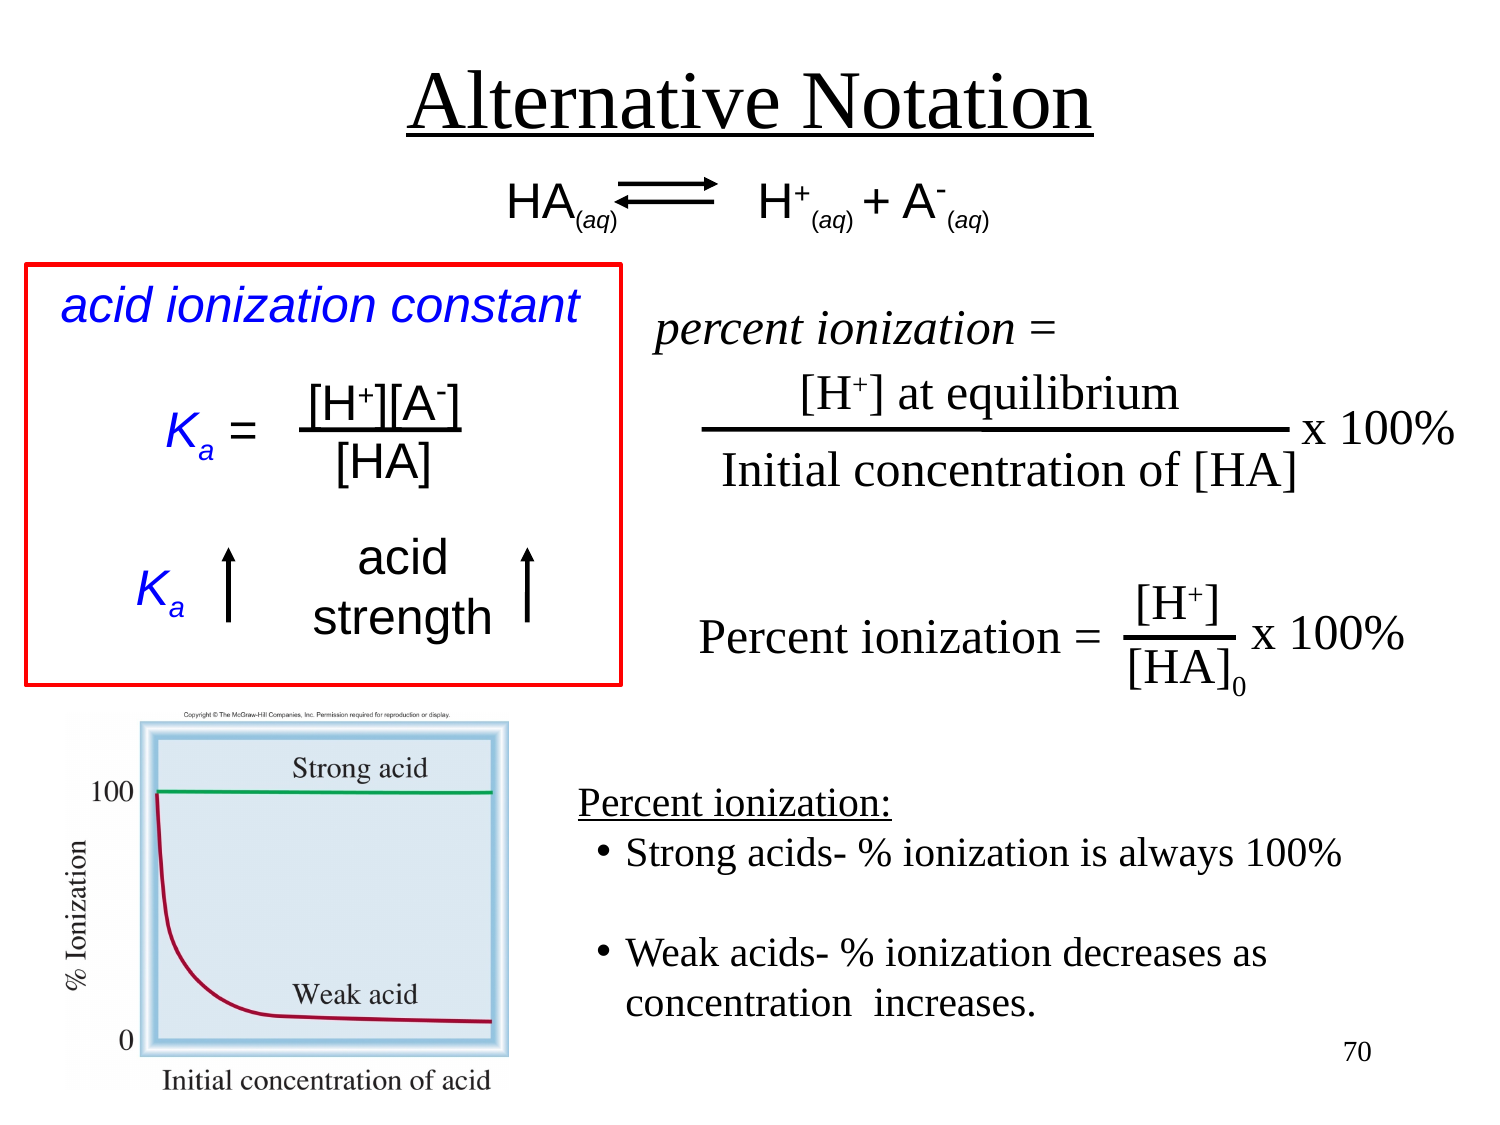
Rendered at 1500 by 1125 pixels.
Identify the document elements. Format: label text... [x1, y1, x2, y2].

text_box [701, 351, 1467, 506]
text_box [296, 517, 528, 654]
text_box [24, 262, 623, 687]
text_box Alternative Notation [131, 1, 1370, 189]
picture [65, 712, 509, 1090]
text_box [148, 354, 479, 497]
slide_number 70 [1074, 1024, 1388, 1101]
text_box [469, 152, 1027, 229]
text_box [119, 547, 229, 623]
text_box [683, 562, 1417, 703]
text_box percent ionization = [640, 287, 1085, 363]
text_box Percent ionization: Strong acids- % ionization is always 100% Weak acids- % ionization decreases as concentration increases. [562, 767, 1425, 1033]
